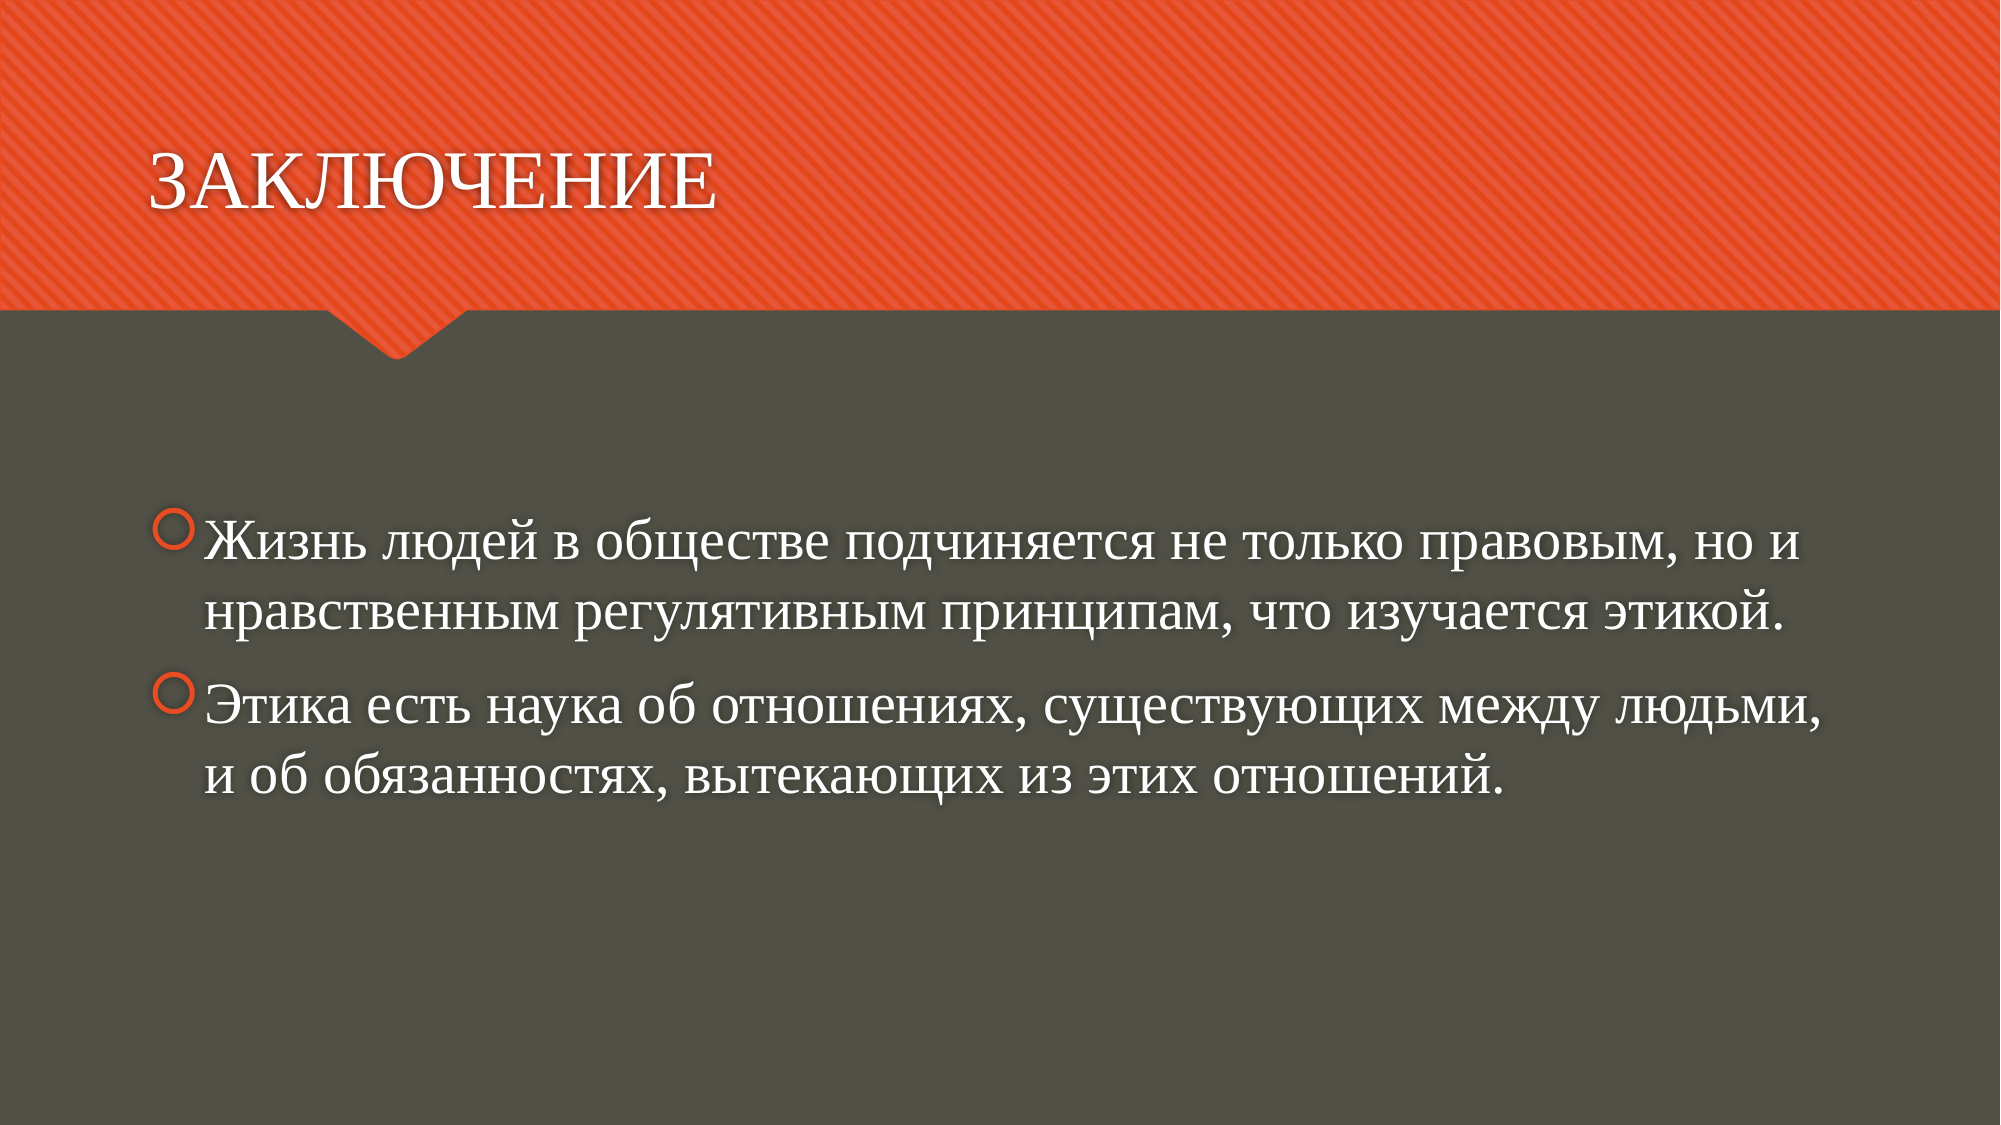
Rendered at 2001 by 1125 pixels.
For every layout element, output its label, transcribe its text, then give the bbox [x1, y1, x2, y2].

list Жизнь людей в обществе подчиняется не только правовым, но и нравственным регулятивным принципам, что изучается этикой. Этика есть наука об отношениях, существующих между людьми, и об обязанностях, вытекающих из этих отношений. [132, 387, 1865, 985]
title ЗАКЛЮЧЕНИЕ [132, 73, 1868, 233]
